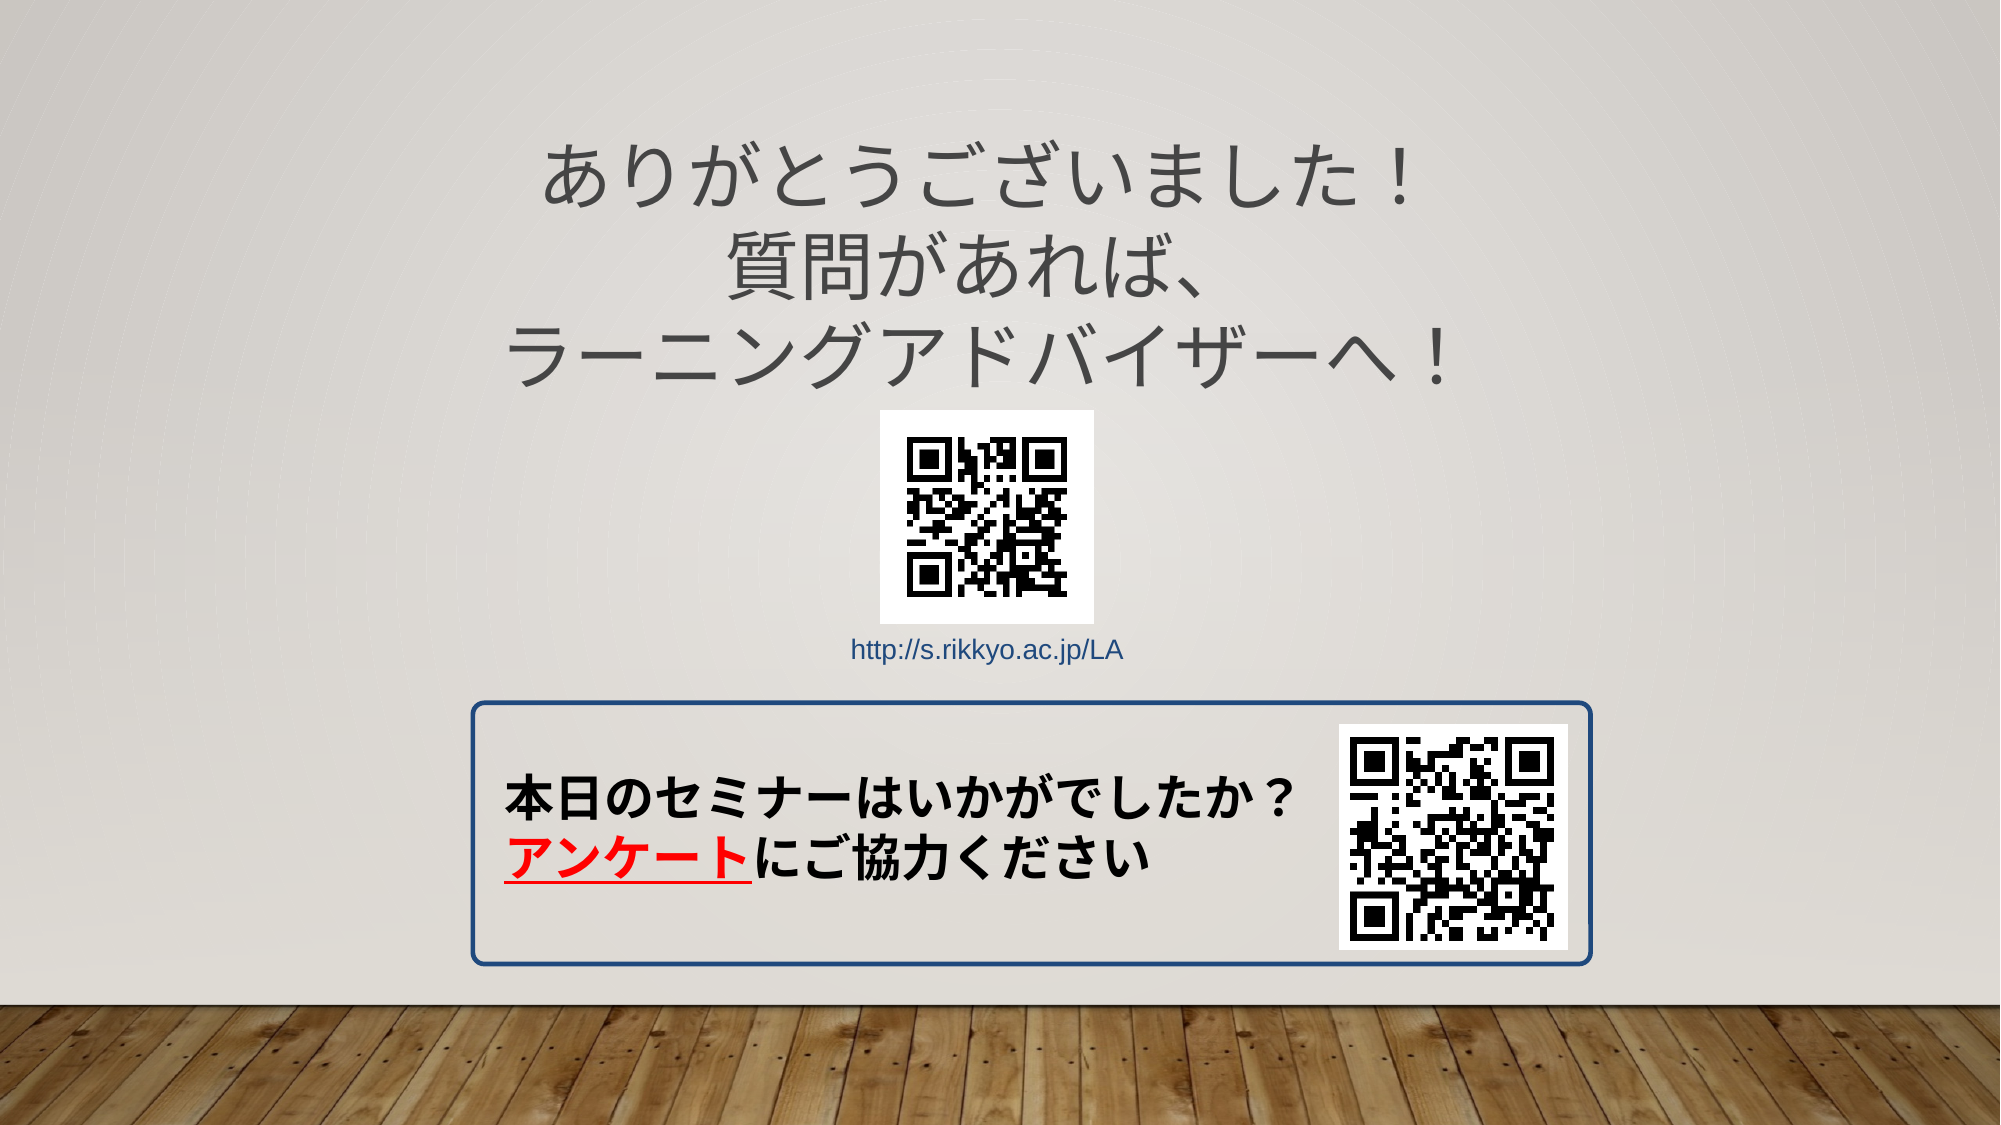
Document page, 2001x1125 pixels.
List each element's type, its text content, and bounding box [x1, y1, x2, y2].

picture [1339, 724, 1568, 951]
text_box http://s.rikkyo.ac.jp/LA [813, 623, 1161, 673]
text_box ありがとうございました！ 質問があれば、 ラーニングアドバイザーへ！ [472, 118, 1502, 411]
text_box 本日のセミナーはいかがでしたか？ アンケートにご協力ください [489, 776, 1323, 899]
picture [880, 410, 1095, 625]
picture [0, 1005, 2000, 1125]
text_box [471, 701, 1592, 966]
